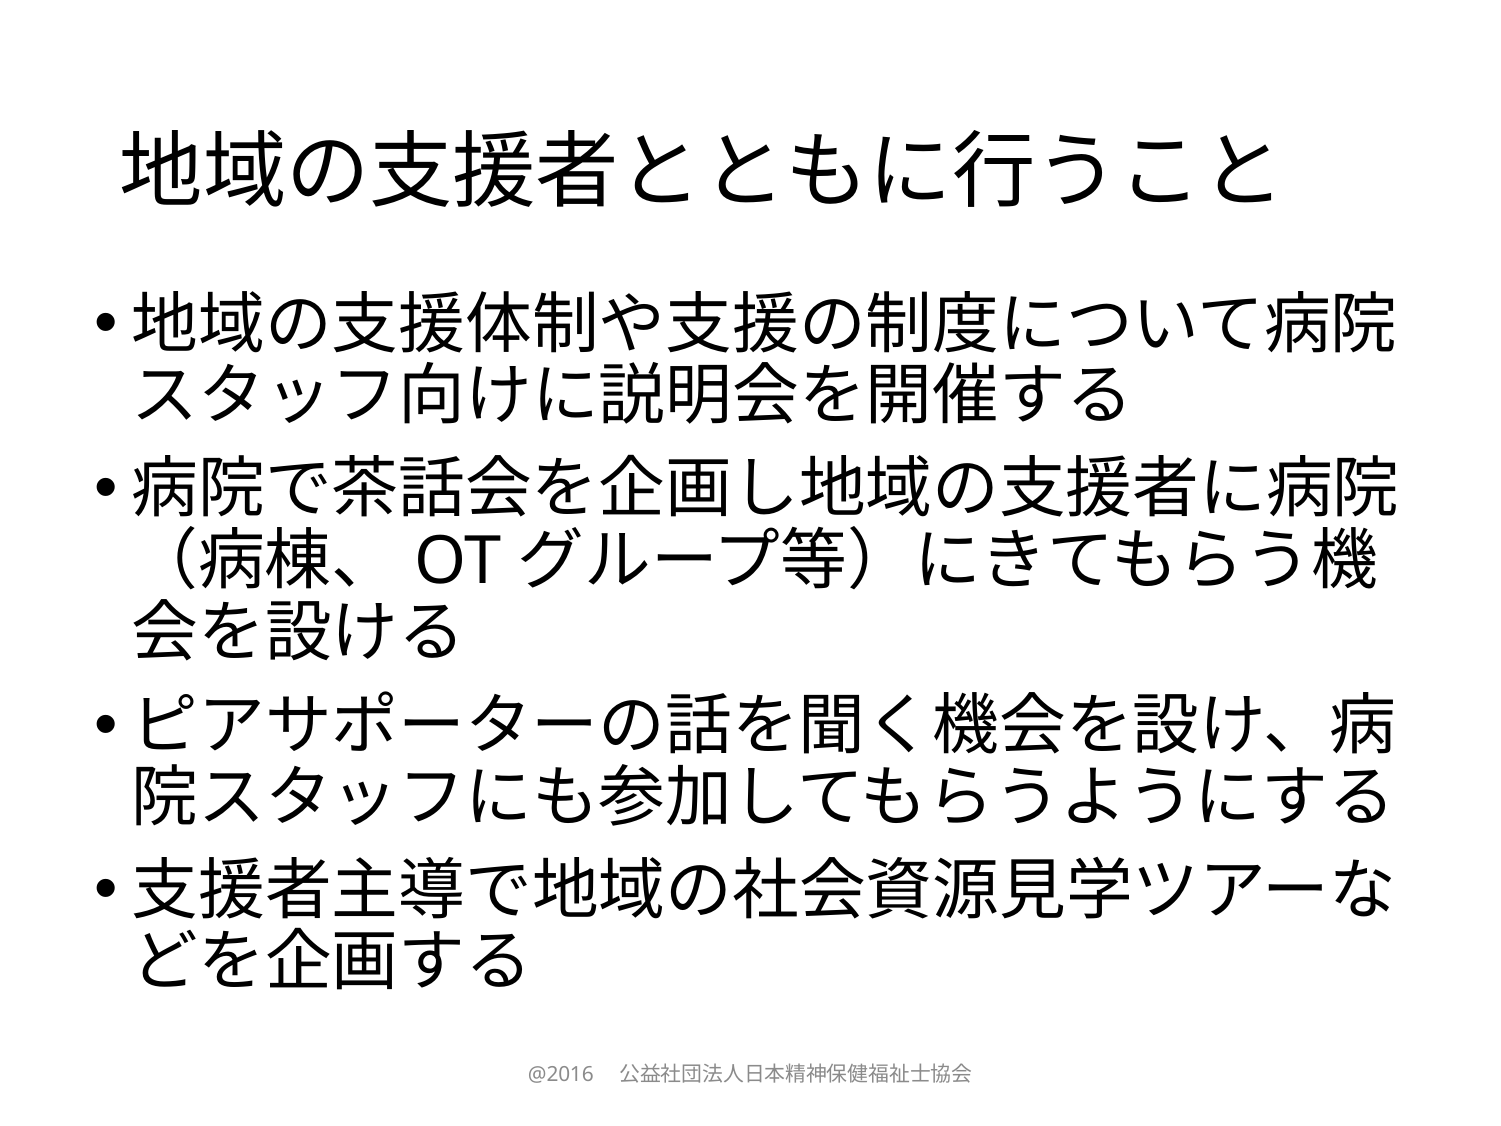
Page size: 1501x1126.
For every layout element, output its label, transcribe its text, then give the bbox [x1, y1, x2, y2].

list 地域の支援体制や支援の制度について病院スタッフ向けに説明会を開催する 病院で茶話会を企画し地域の支援者に病院（病棟、OTグループ等）にきてもらう機会を設ける ピアサポーターの話を聞く機会を設け、病院スタッフにも参加してもらうようにする 支援者主導で地域の社会資源見学ツアーなどを企画する [79, 282, 1425, 1045]
title 地域の支援者とともに行うこと [104, 64, 1399, 282]
footer @2016 公益社団法人日本精神保健福祉士協会 [496, 1042, 1004, 1103]
